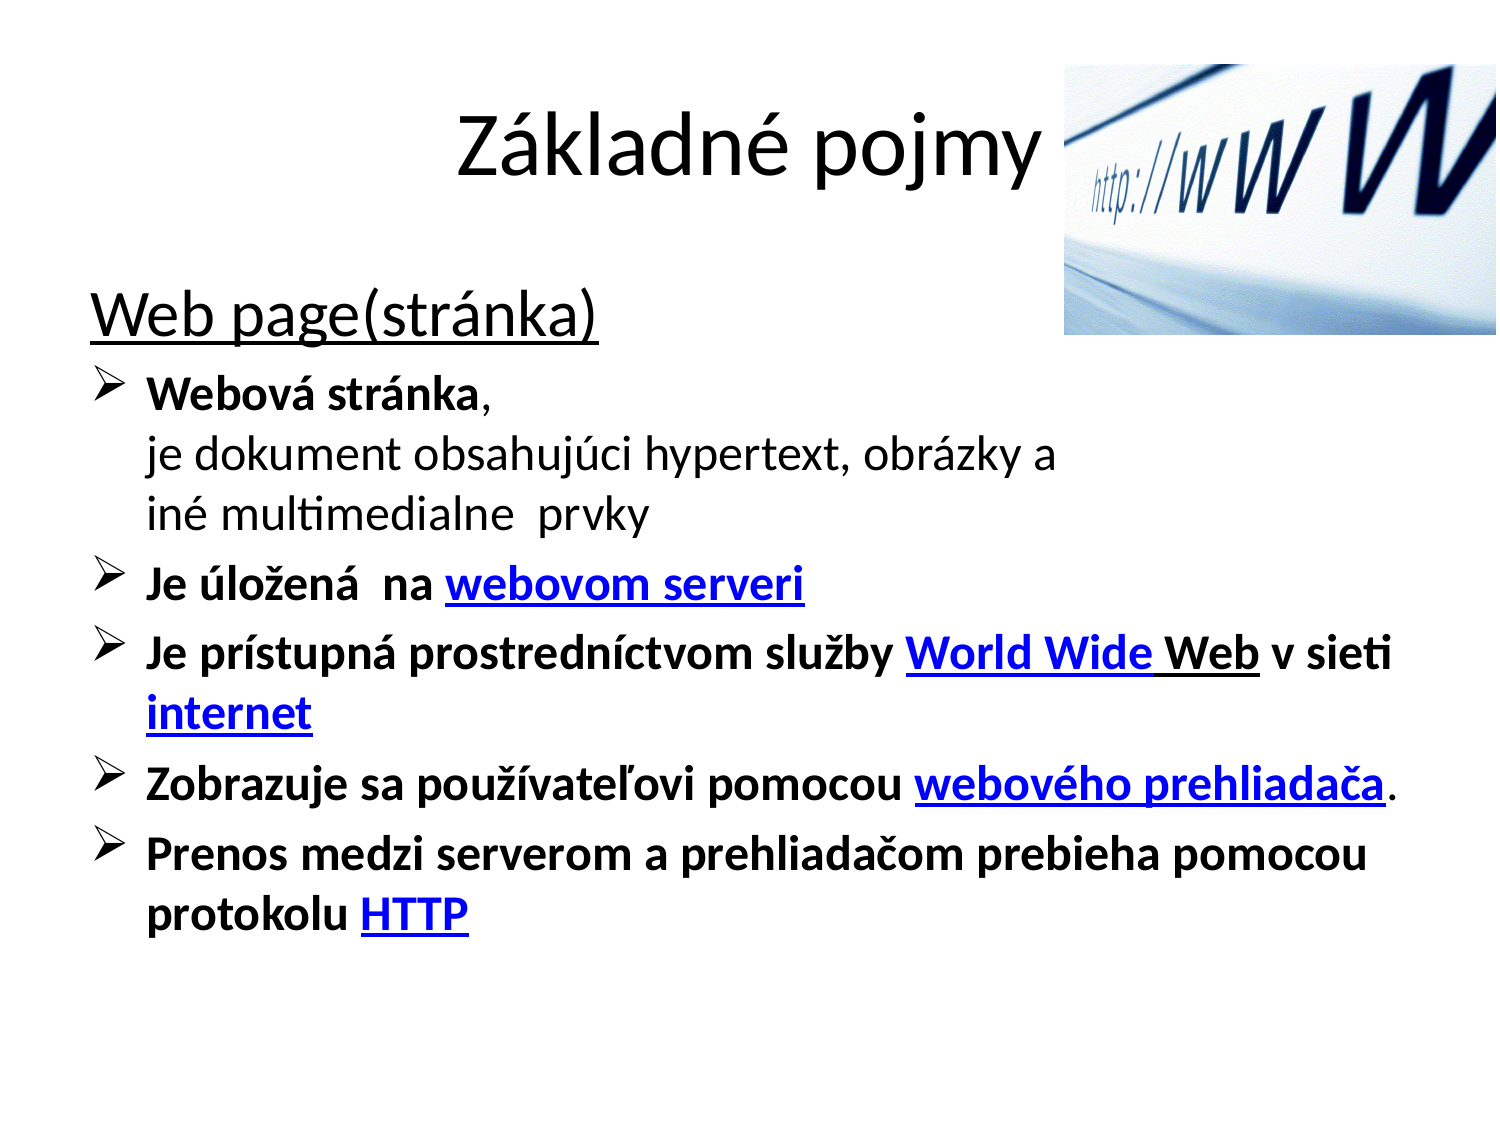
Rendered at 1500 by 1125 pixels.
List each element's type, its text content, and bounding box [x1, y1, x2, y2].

picture [1064, 63, 1496, 335]
list Web page(stránka) Webová stránka, je dokument obsahujúci hypertext, obrázky a iné multimedialne prvky Je úložená na webovom serveri Je prístupná prostredníctvom služby World Wide Web v sieti internet Zobrazuje sa používateľovi pomocou webového prehliadača. Prenos medzi serverom a prehliadačom prebieha pomocou protokolu HTTP [75, 262, 1425, 1005]
title Základné pojmy [75, 45, 1425, 233]
